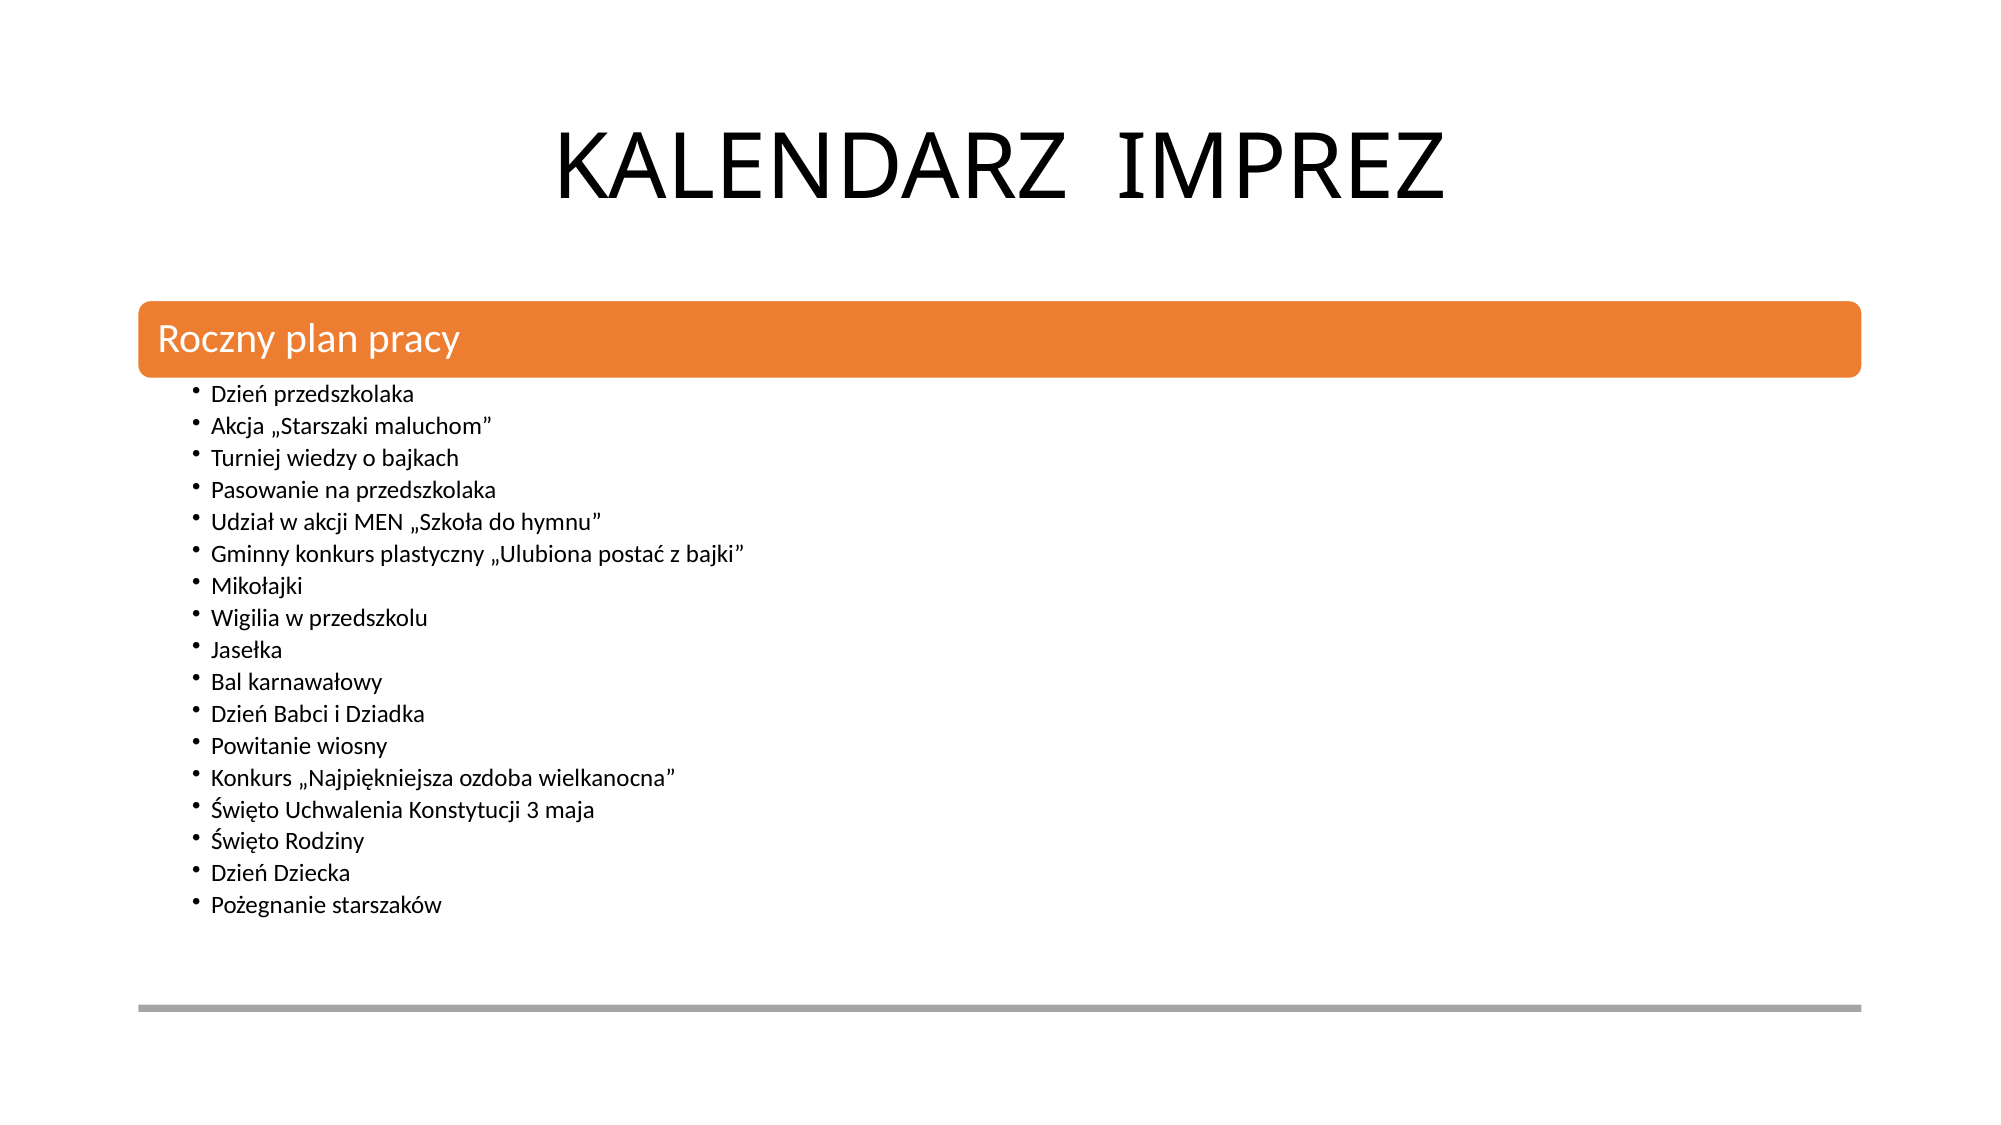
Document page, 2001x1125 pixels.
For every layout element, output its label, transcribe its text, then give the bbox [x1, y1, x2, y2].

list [137, 299, 1863, 1014]
title KALENDARZ IMPREZ [137, 59, 1863, 278]
